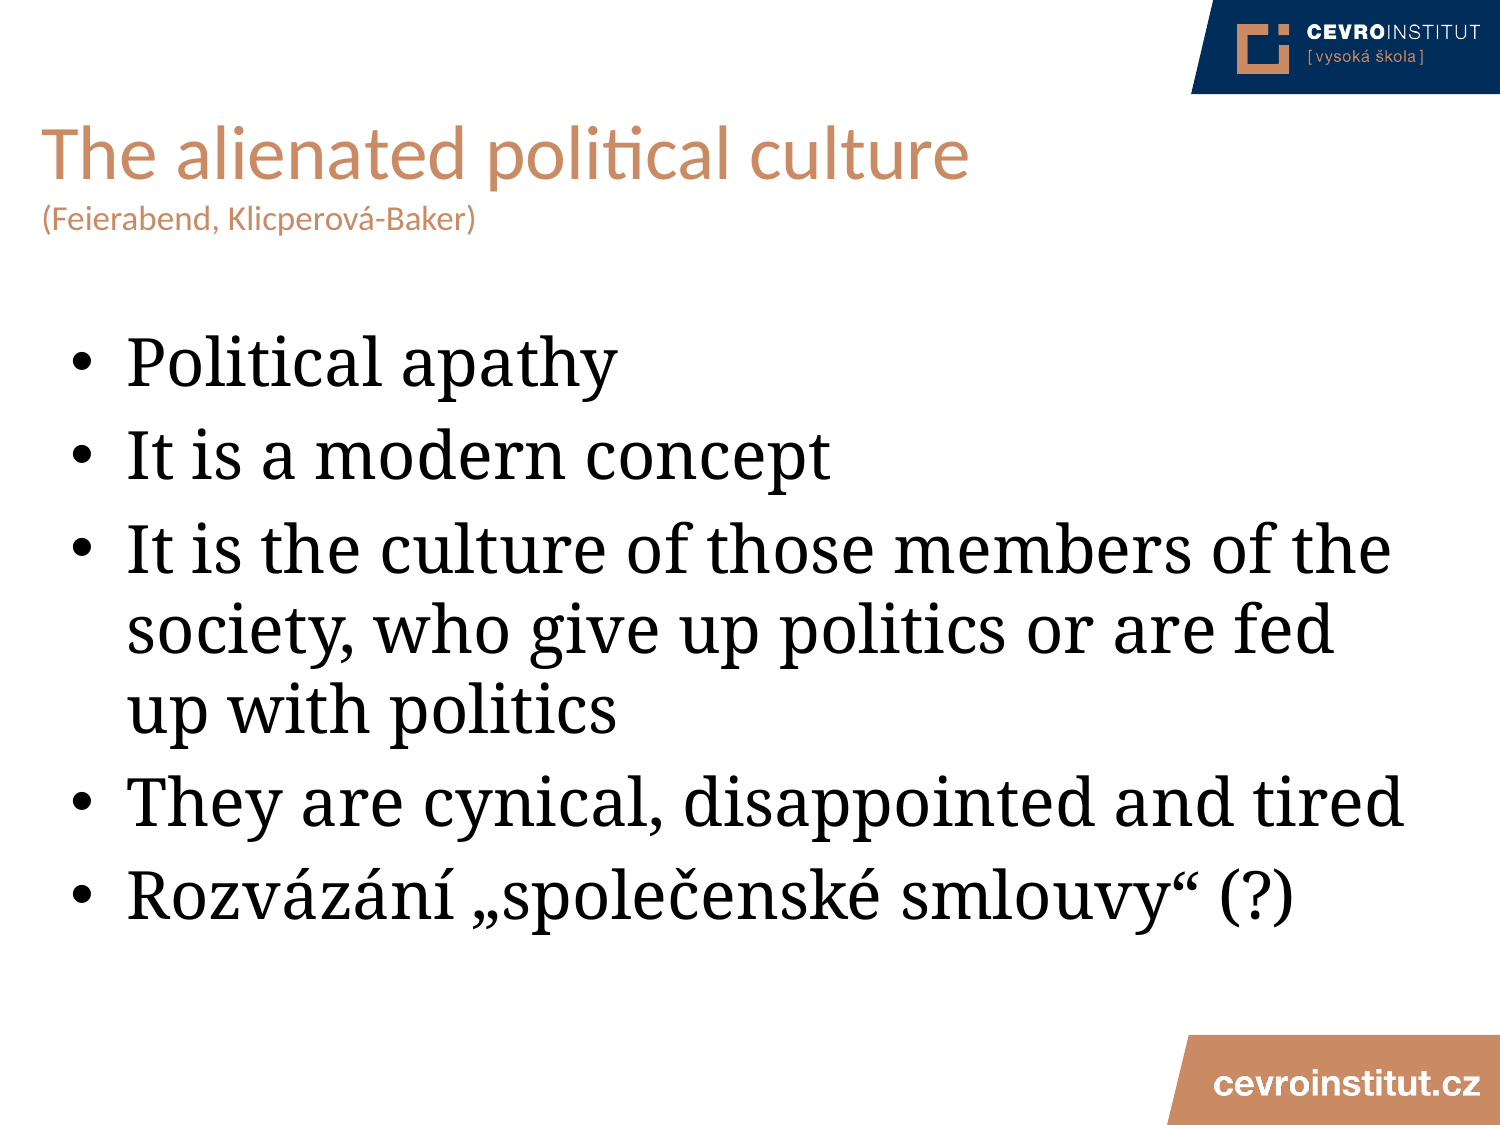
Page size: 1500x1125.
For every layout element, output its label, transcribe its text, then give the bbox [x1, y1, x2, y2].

picture [1237, 24, 1480, 74]
list Political apathy It is a modern concept It is the culture of those members of the society, who give up politics or are fed up with politics They are cynical, disappointed and tired Rozvázání „společenské smlouvy“ (?) [55, 312, 1425, 1104]
picture [1425, 1069, 1480, 1096]
title The alienated political culture (Feierabend, Klicperová-Baker) [0, 94, 1500, 246]
